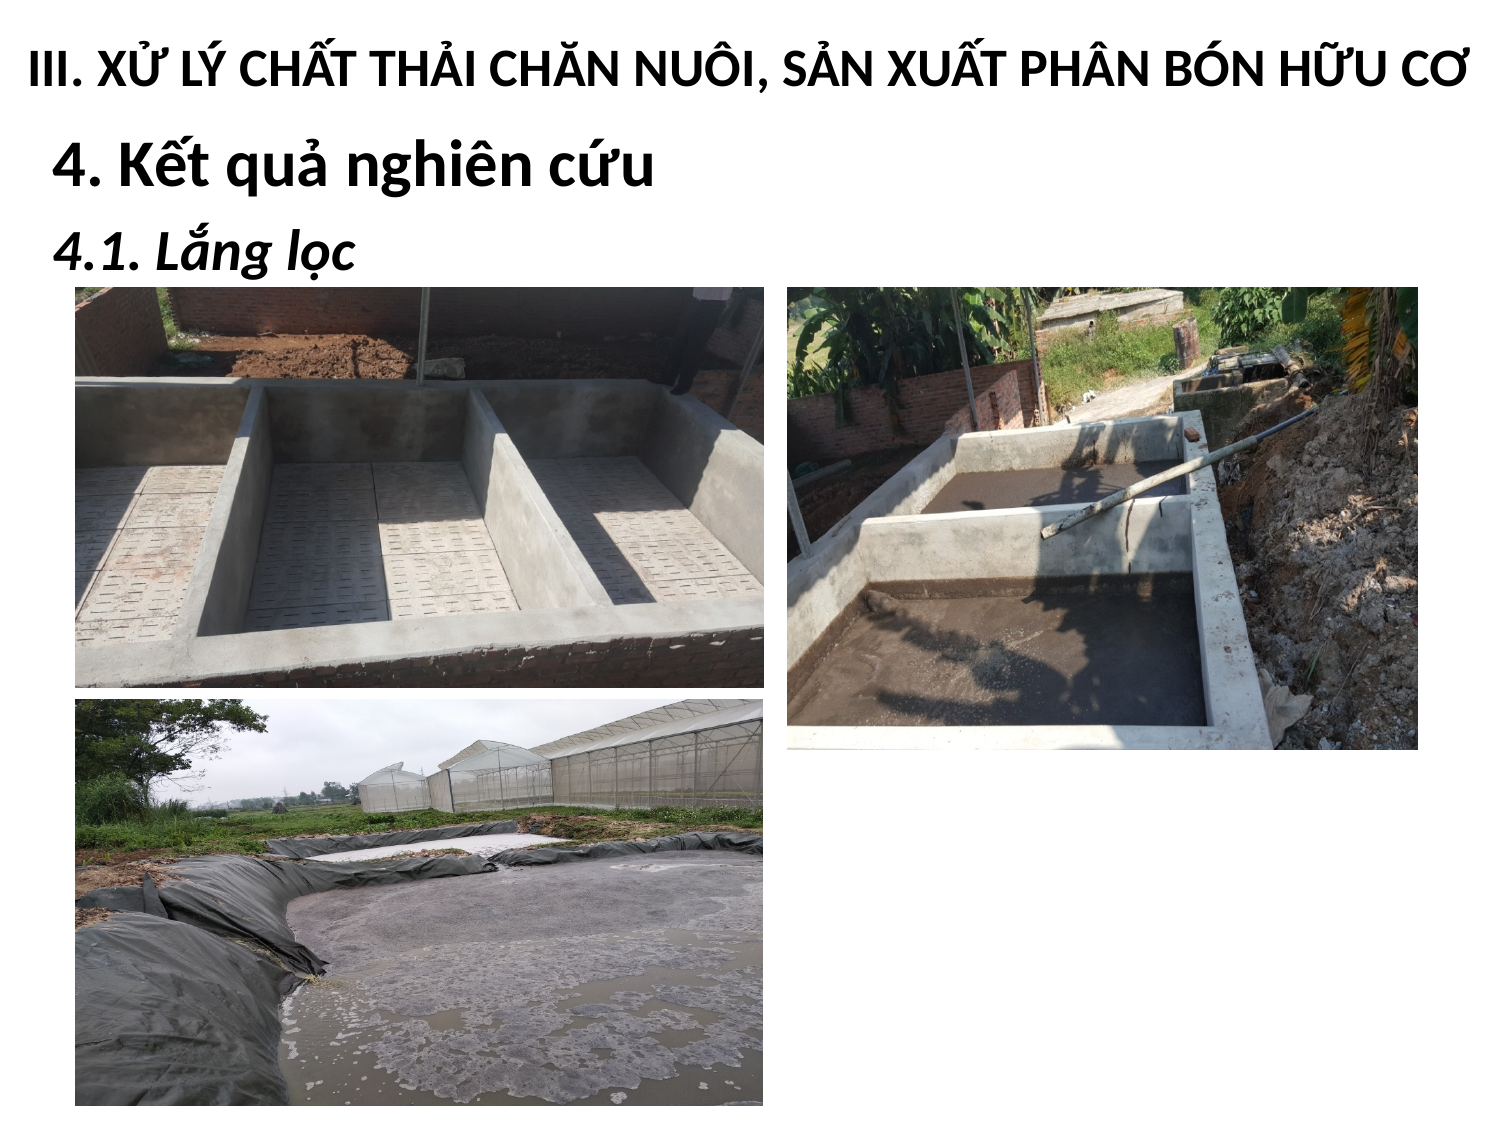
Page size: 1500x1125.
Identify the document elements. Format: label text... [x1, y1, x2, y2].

picture [74, 287, 764, 688]
title III. XỬ LÝ CHẤT THẢI CHĂN NUÔI, SẢN XUẤT PHÂN BÓN HỮU CƠ [0, 0, 1500, 130]
picture [787, 287, 1419, 751]
list 4. Kết quả nghiên cứu 4.1. Lắng lọc [37, 112, 1463, 1050]
picture [74, 699, 763, 1106]
